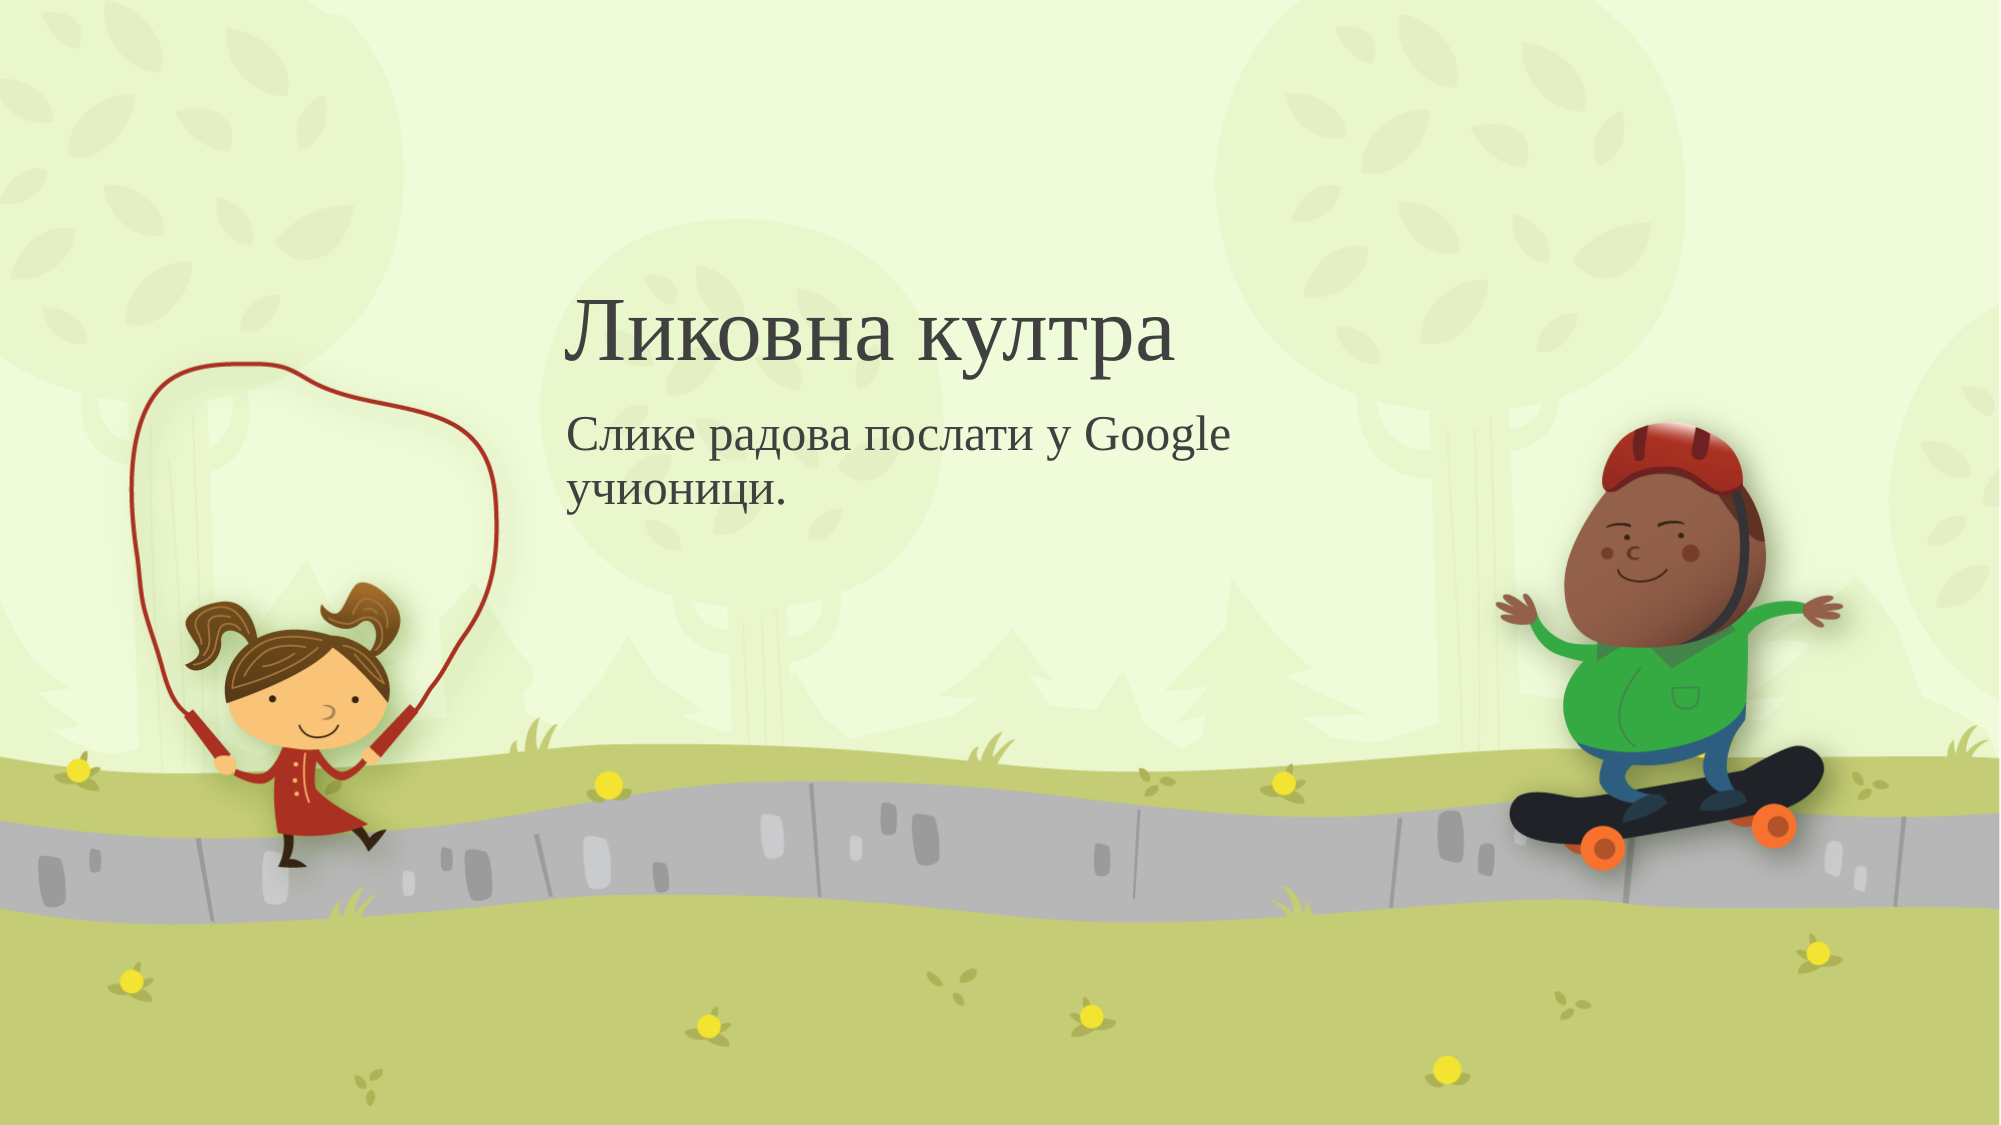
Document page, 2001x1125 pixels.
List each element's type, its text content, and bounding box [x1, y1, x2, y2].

list Слике радова послати у Google учионици. [551, 399, 1452, 550]
title Ликовна култра [549, 237, 1225, 388]
picture [0, 0, 2000, 1125]
